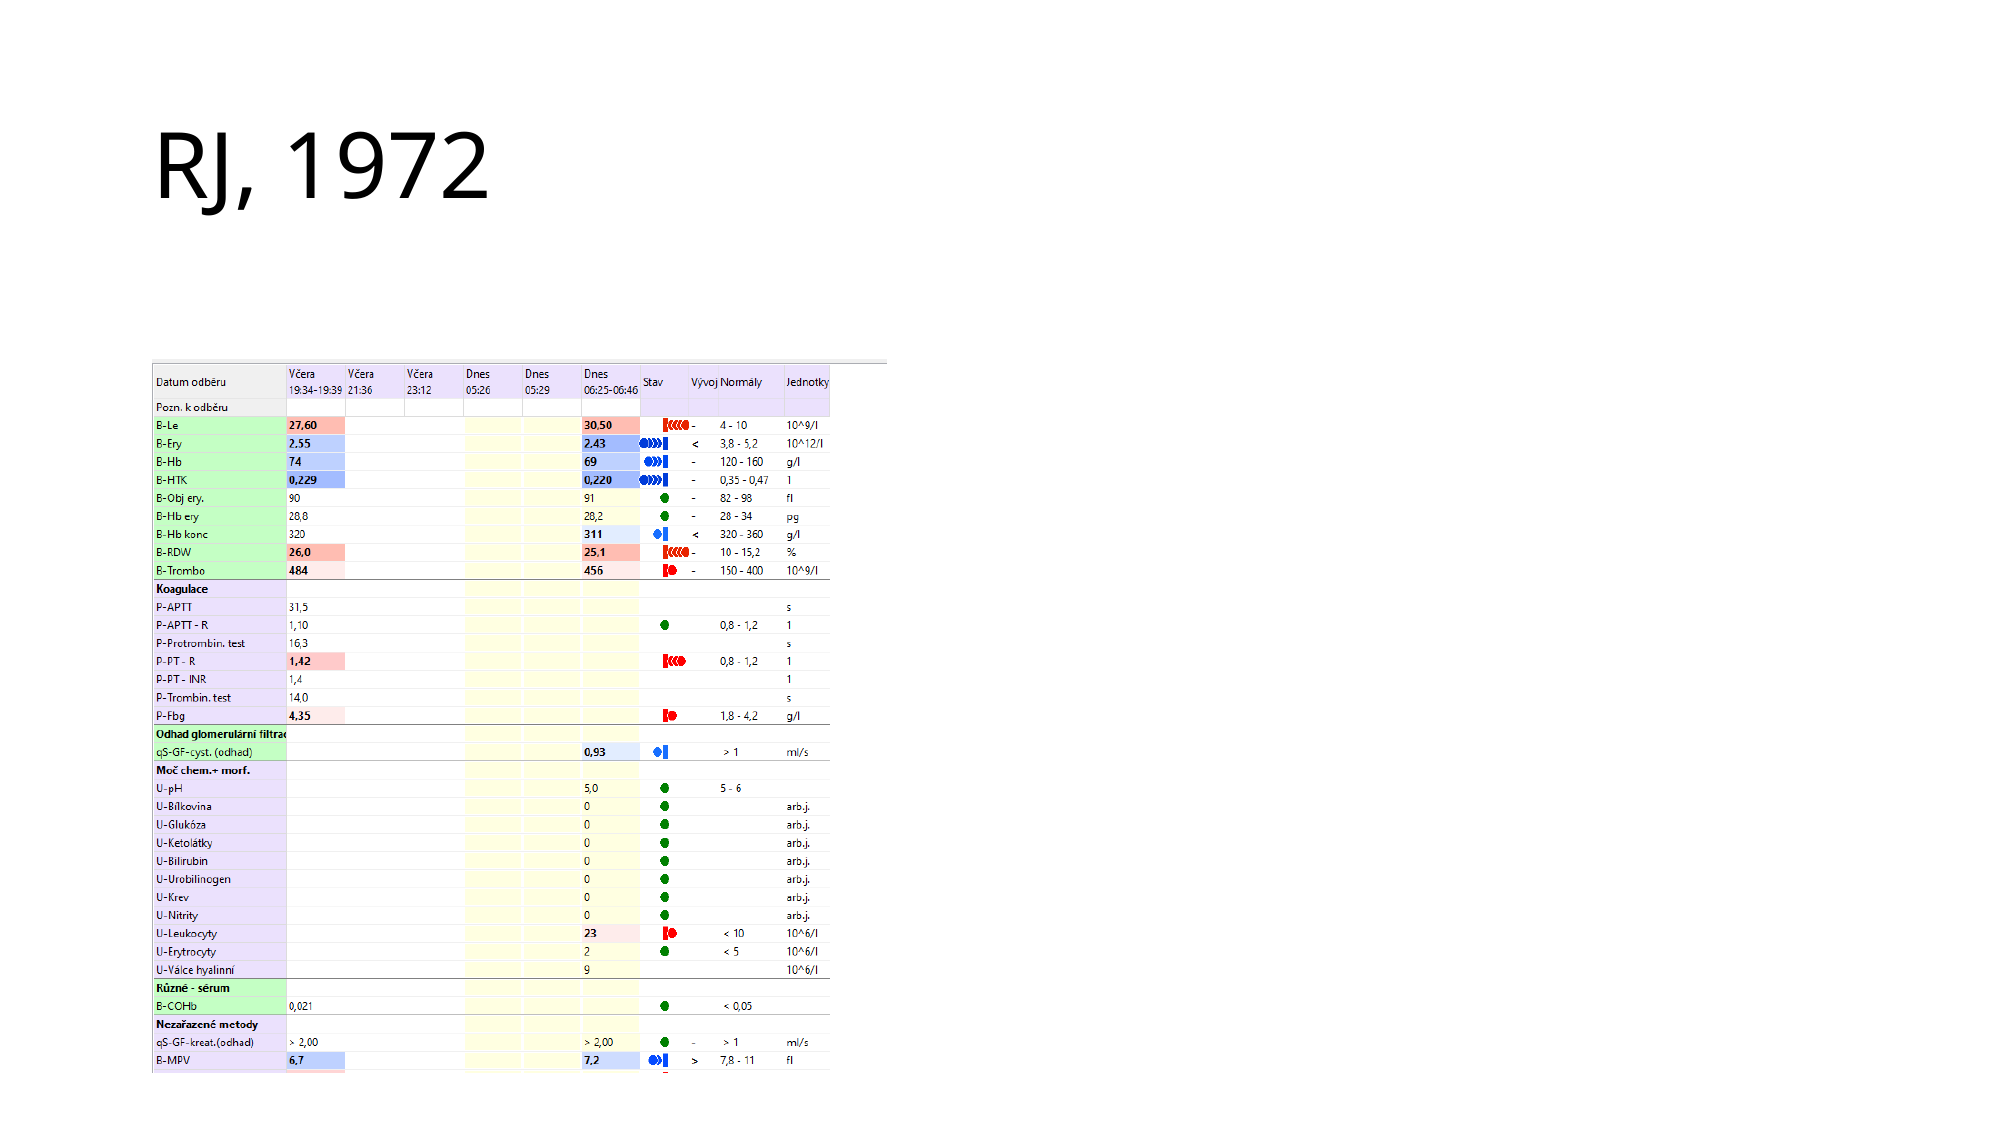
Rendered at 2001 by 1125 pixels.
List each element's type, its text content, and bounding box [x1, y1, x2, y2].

title RJ, 1972 [137, 59, 1863, 278]
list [152, 359, 887, 1073]
